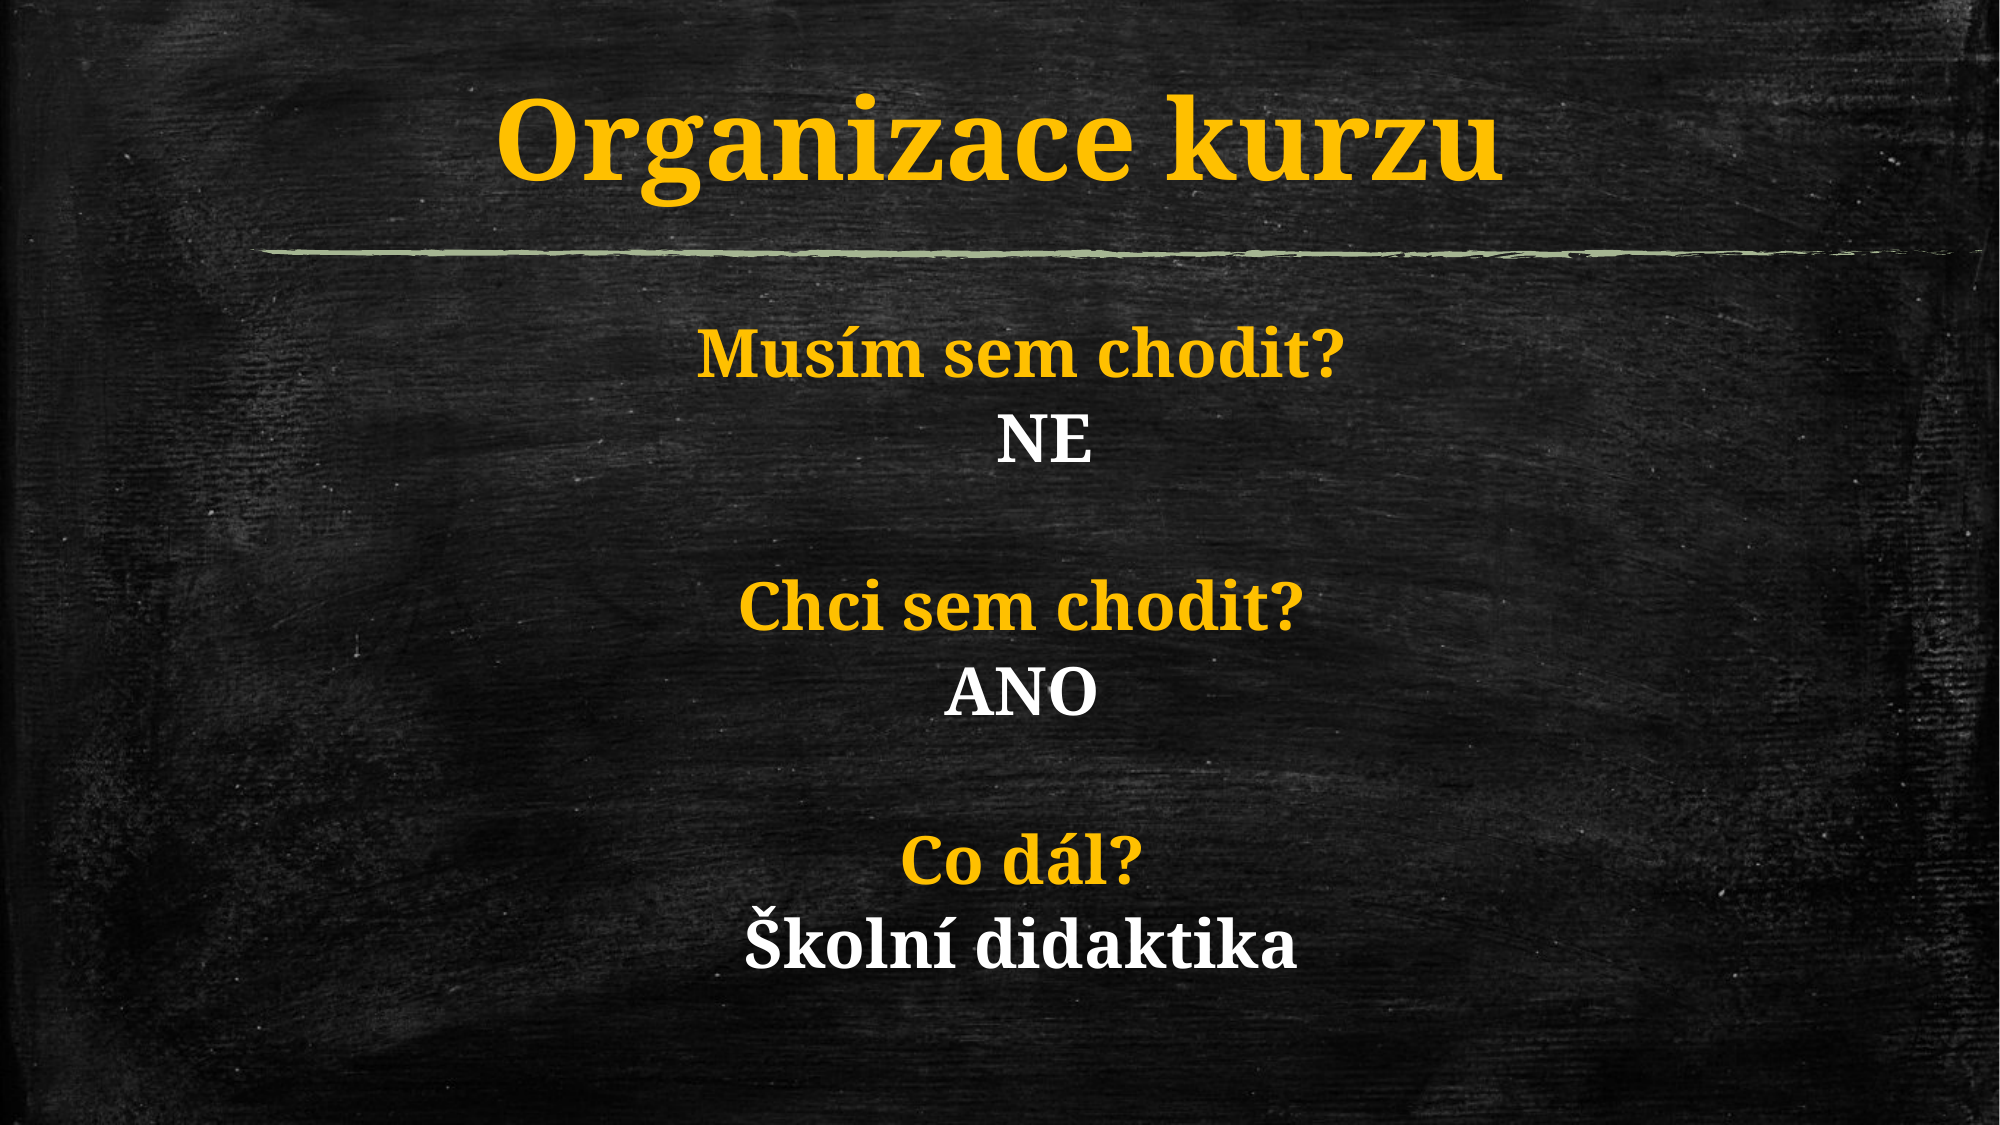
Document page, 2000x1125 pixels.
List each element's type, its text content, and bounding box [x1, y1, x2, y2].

title Organizace kurzu [249, 45, 1750, 213]
list Musím sem chodit? NE Chci sem chodit? ANO Co dál? Školní didaktika [249, 312, 1750, 1013]
